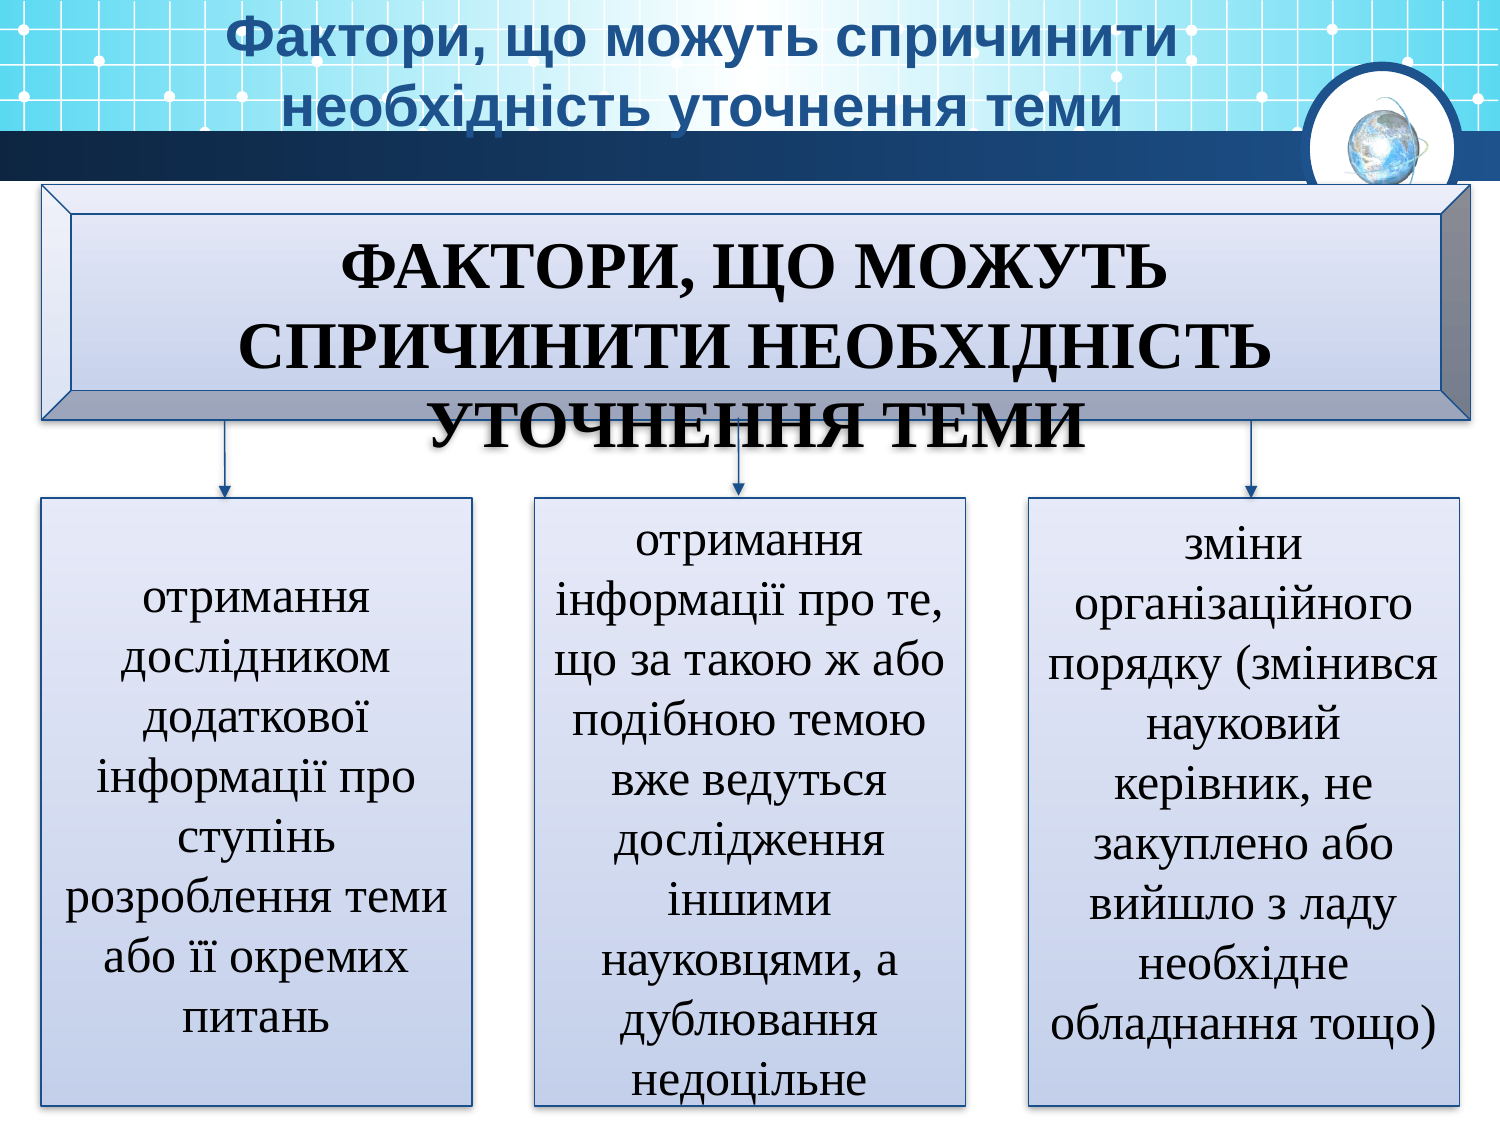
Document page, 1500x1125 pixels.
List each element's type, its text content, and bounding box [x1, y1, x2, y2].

text_box Фактори, що можуть спричинити необхідність уточнення теми [17, 0, 1388, 146]
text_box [41, 184, 1471, 1107]
picture [1310, 72, 1454, 184]
